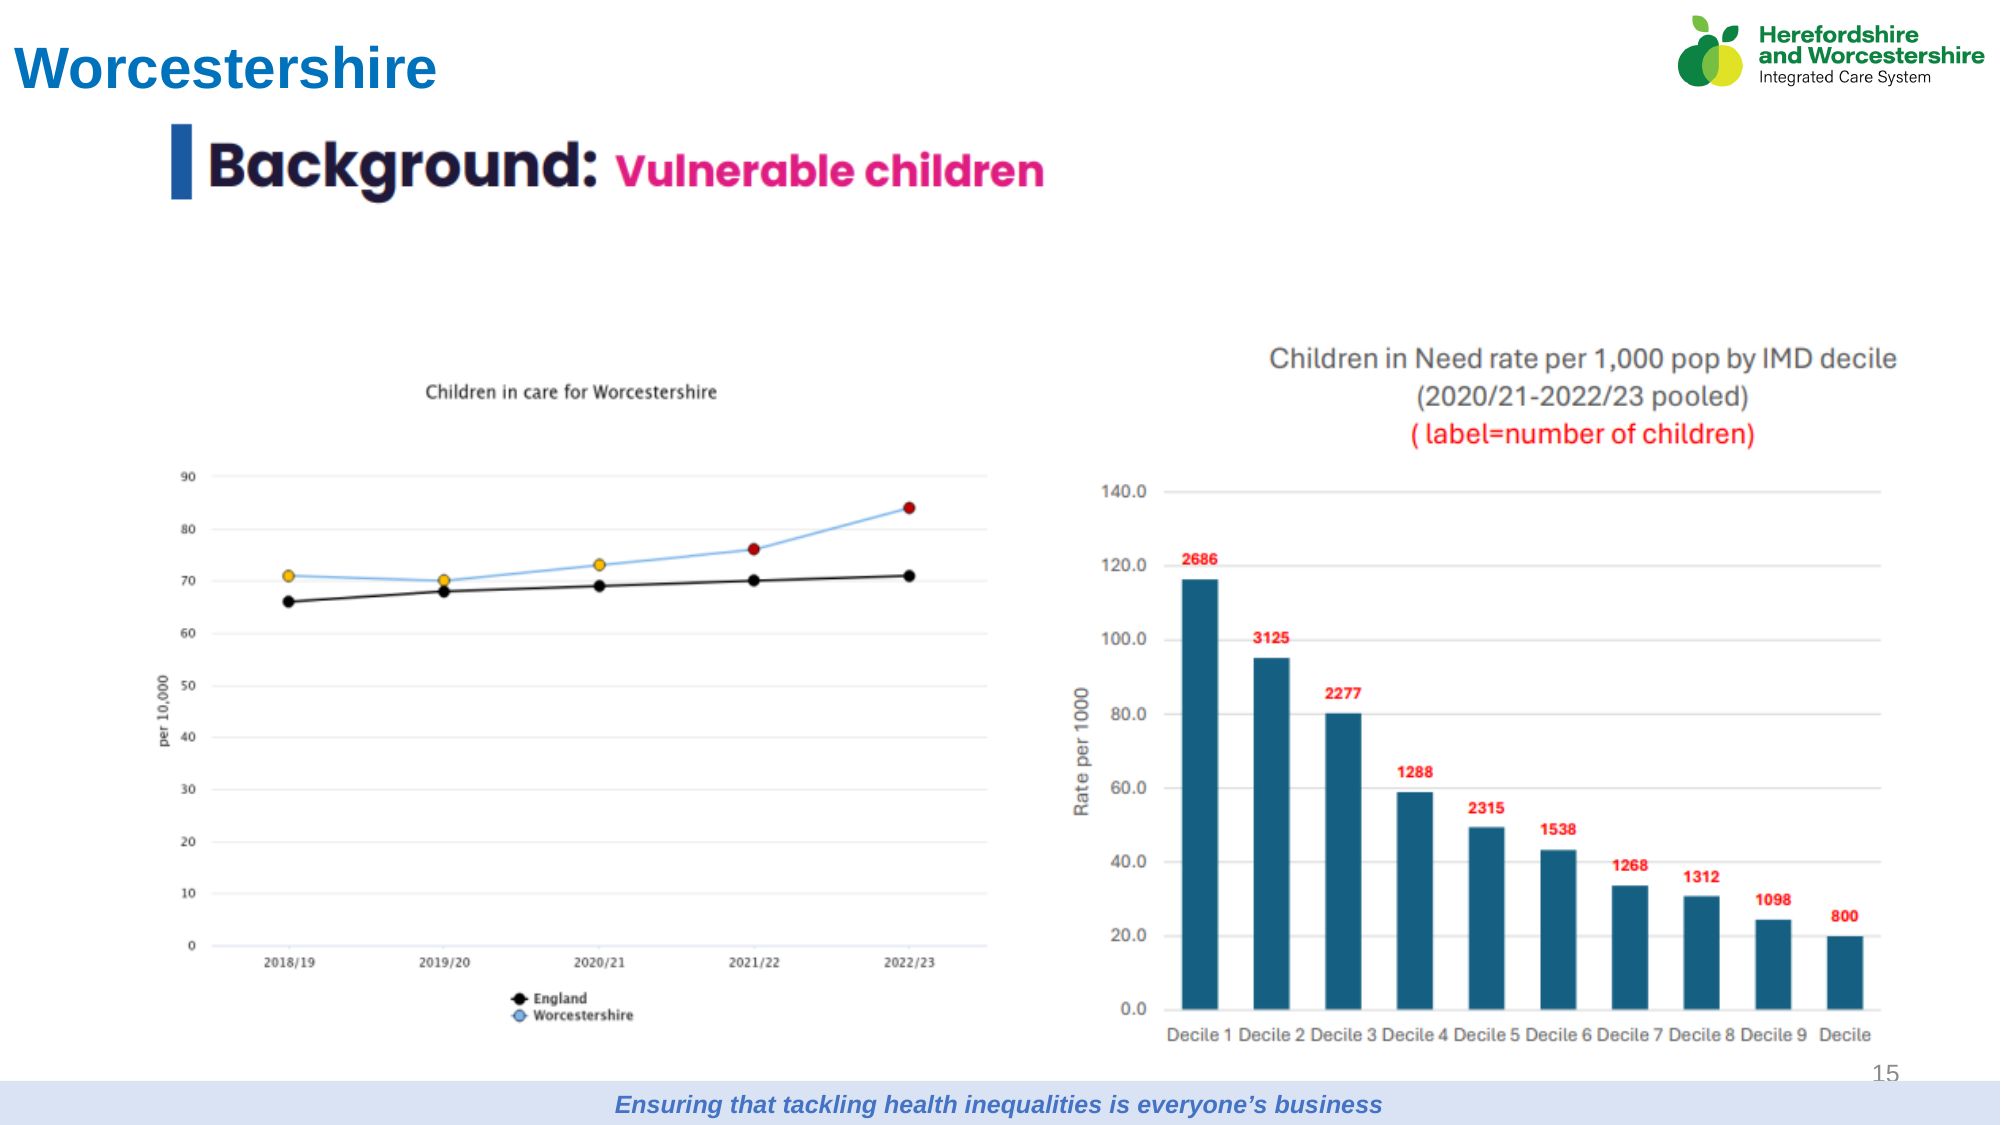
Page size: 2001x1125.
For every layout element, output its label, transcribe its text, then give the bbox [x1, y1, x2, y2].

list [86, 74, 1915, 1051]
picture [1659, 6, 1991, 94]
text_box Ensuring that tackling health inequalities is everyone’s business [0, 1080, 2000, 1125]
text_box Worcestershire [0, 22, 1000, 108]
slide_number 15 [1412, 1051, 1915, 1103]
